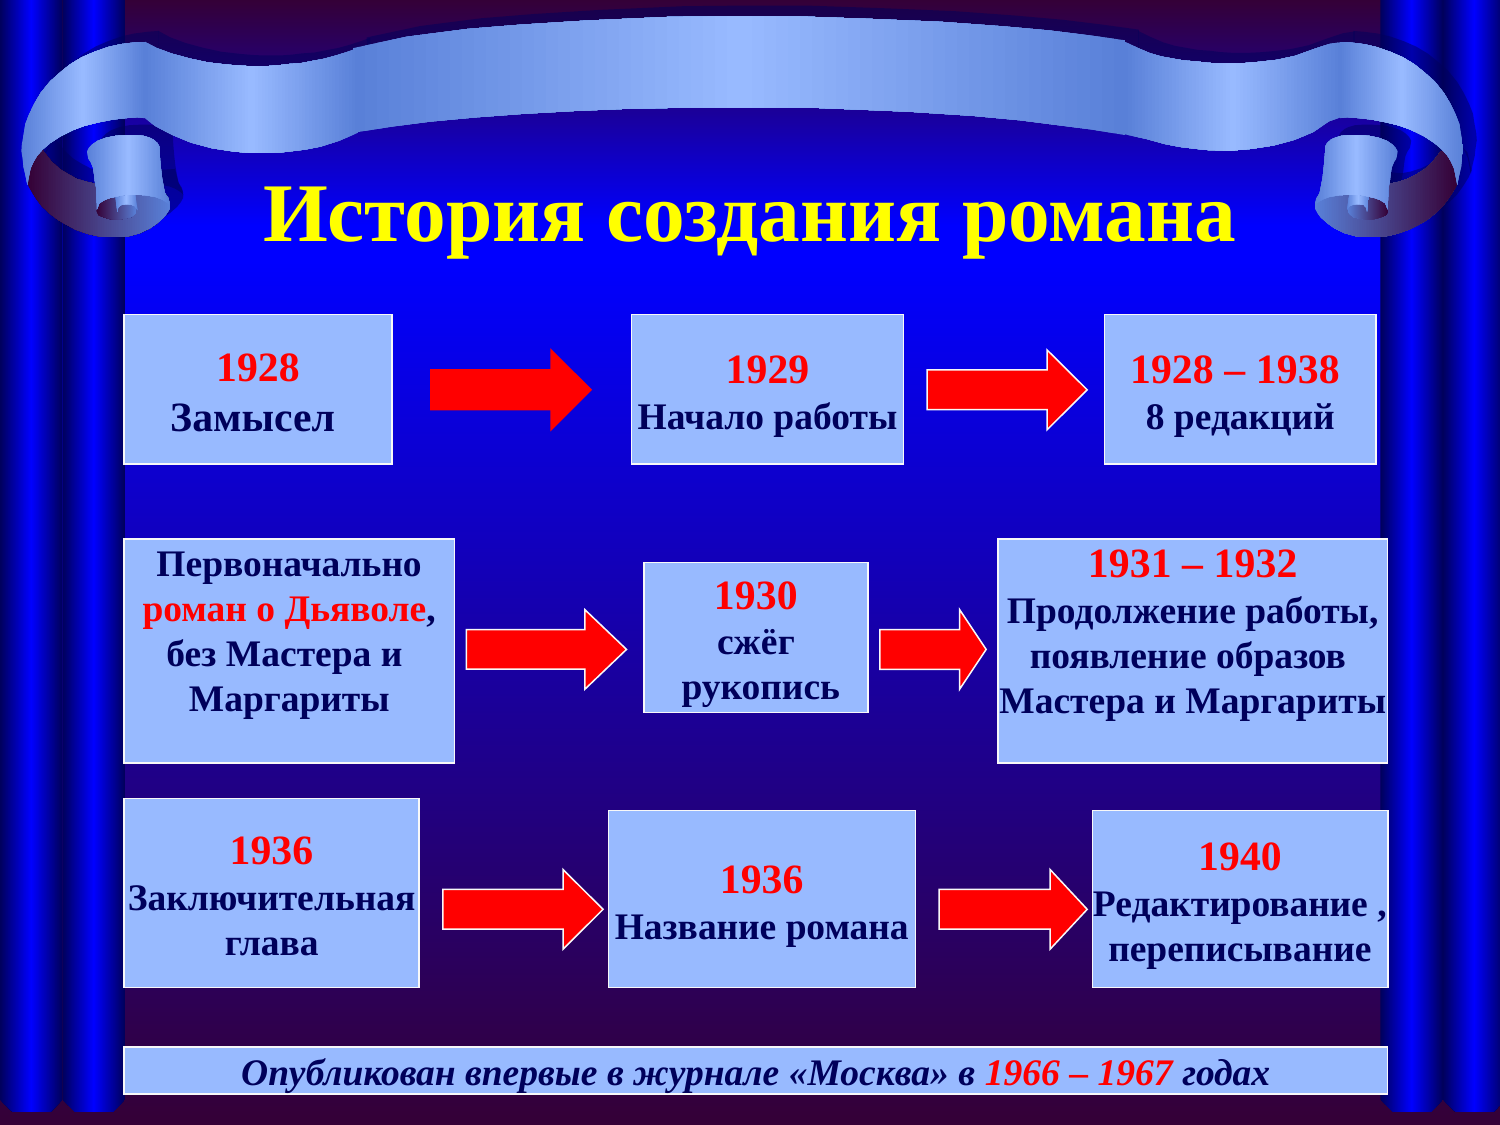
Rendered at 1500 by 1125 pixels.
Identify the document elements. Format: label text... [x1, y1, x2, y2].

title История создания романа [112, 149, 1388, 268]
text_box 1928 Замысел [123, 314, 393, 465]
text_box 1940 Редактирование , переписывание [1092, 810, 1388, 988]
text_box Первоначально роман о Дьяволе, без Мастера и Маргариты [123, 538, 455, 764]
text_box [466, 609, 627, 690]
text_box Опубликован впервые в журнале «Москва» в 1966 – 1967 годах [123, 1046, 1388, 1094]
text_box [927, 350, 1088, 430]
text_box 1929 Начало работы [631, 314, 904, 465]
text_box 1930 сжёг рукопись [643, 562, 869, 713]
text_box [430, 350, 592, 430]
text_box [442, 869, 604, 950]
text_box 1931 – 1932 Продолжение работы, появление образов Мастера и Маргариты [998, 538, 1388, 764]
text_box 1936 Заключительная глава [123, 798, 420, 988]
text_box 1936 Название романа [608, 810, 916, 988]
text_box [879, 609, 987, 690]
text_box [939, 869, 1088, 950]
text_box 1928 – 1938 8 редакций [1104, 314, 1376, 465]
